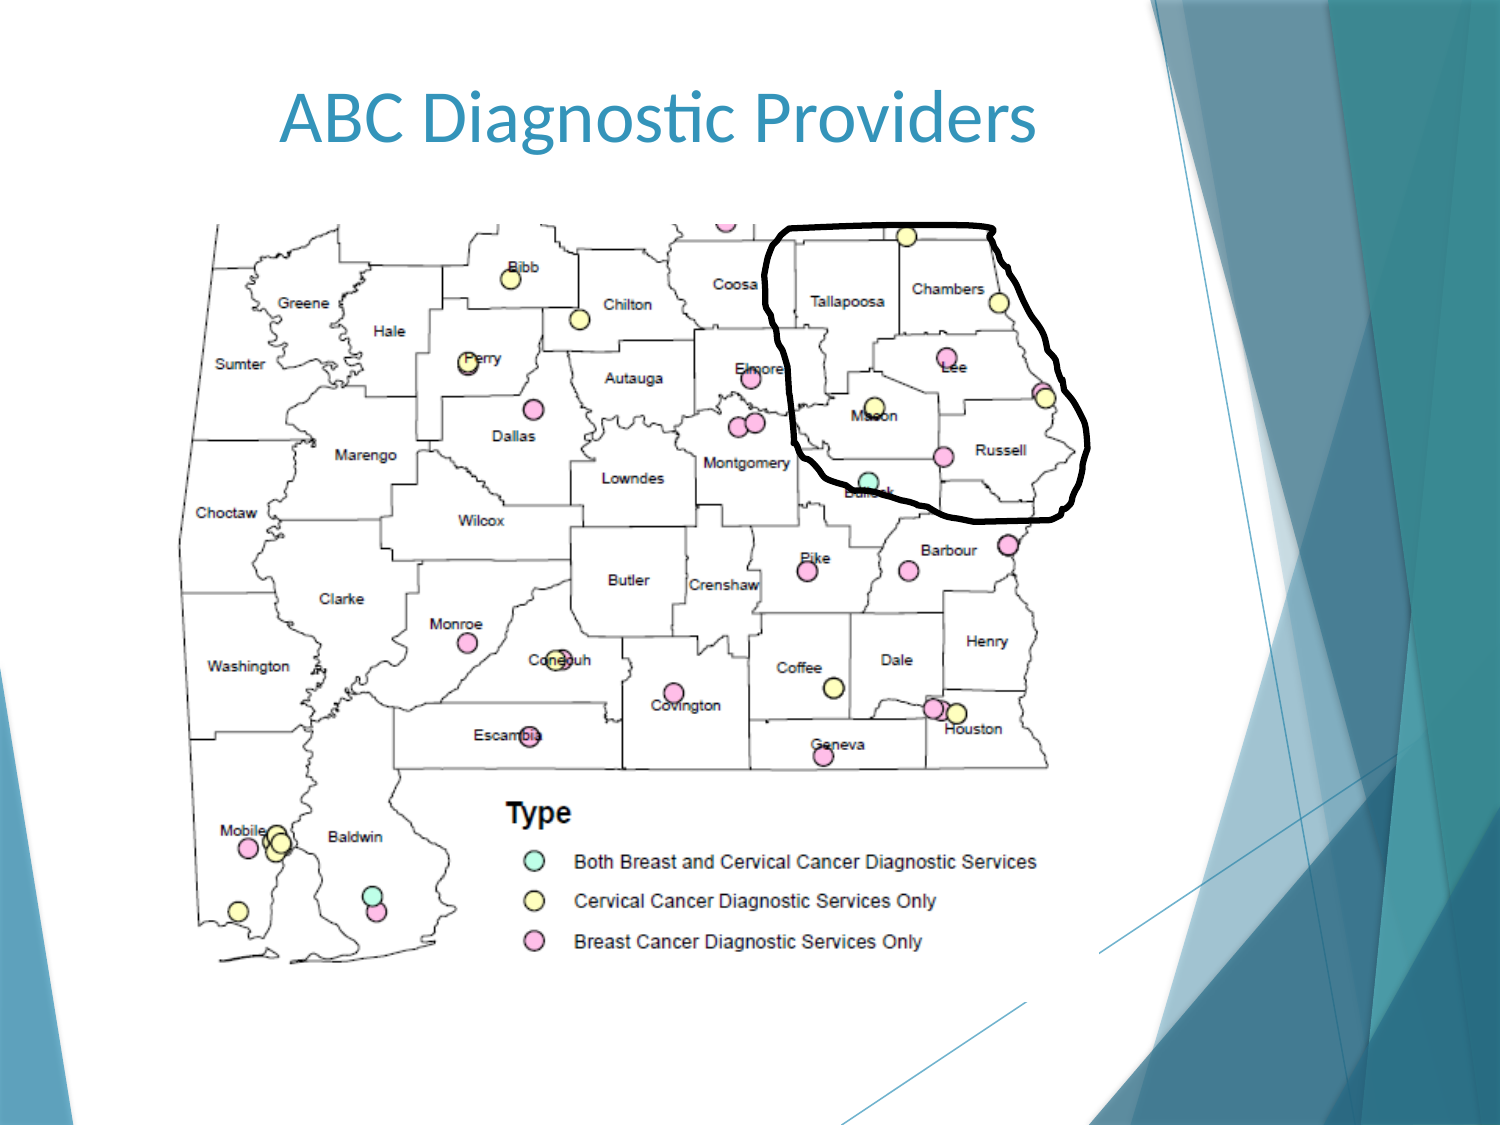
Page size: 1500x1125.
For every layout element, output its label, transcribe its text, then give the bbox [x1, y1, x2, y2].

title ABC Diagnostic Providers [103, 59, 1216, 225]
picture [161, 224, 1099, 1002]
